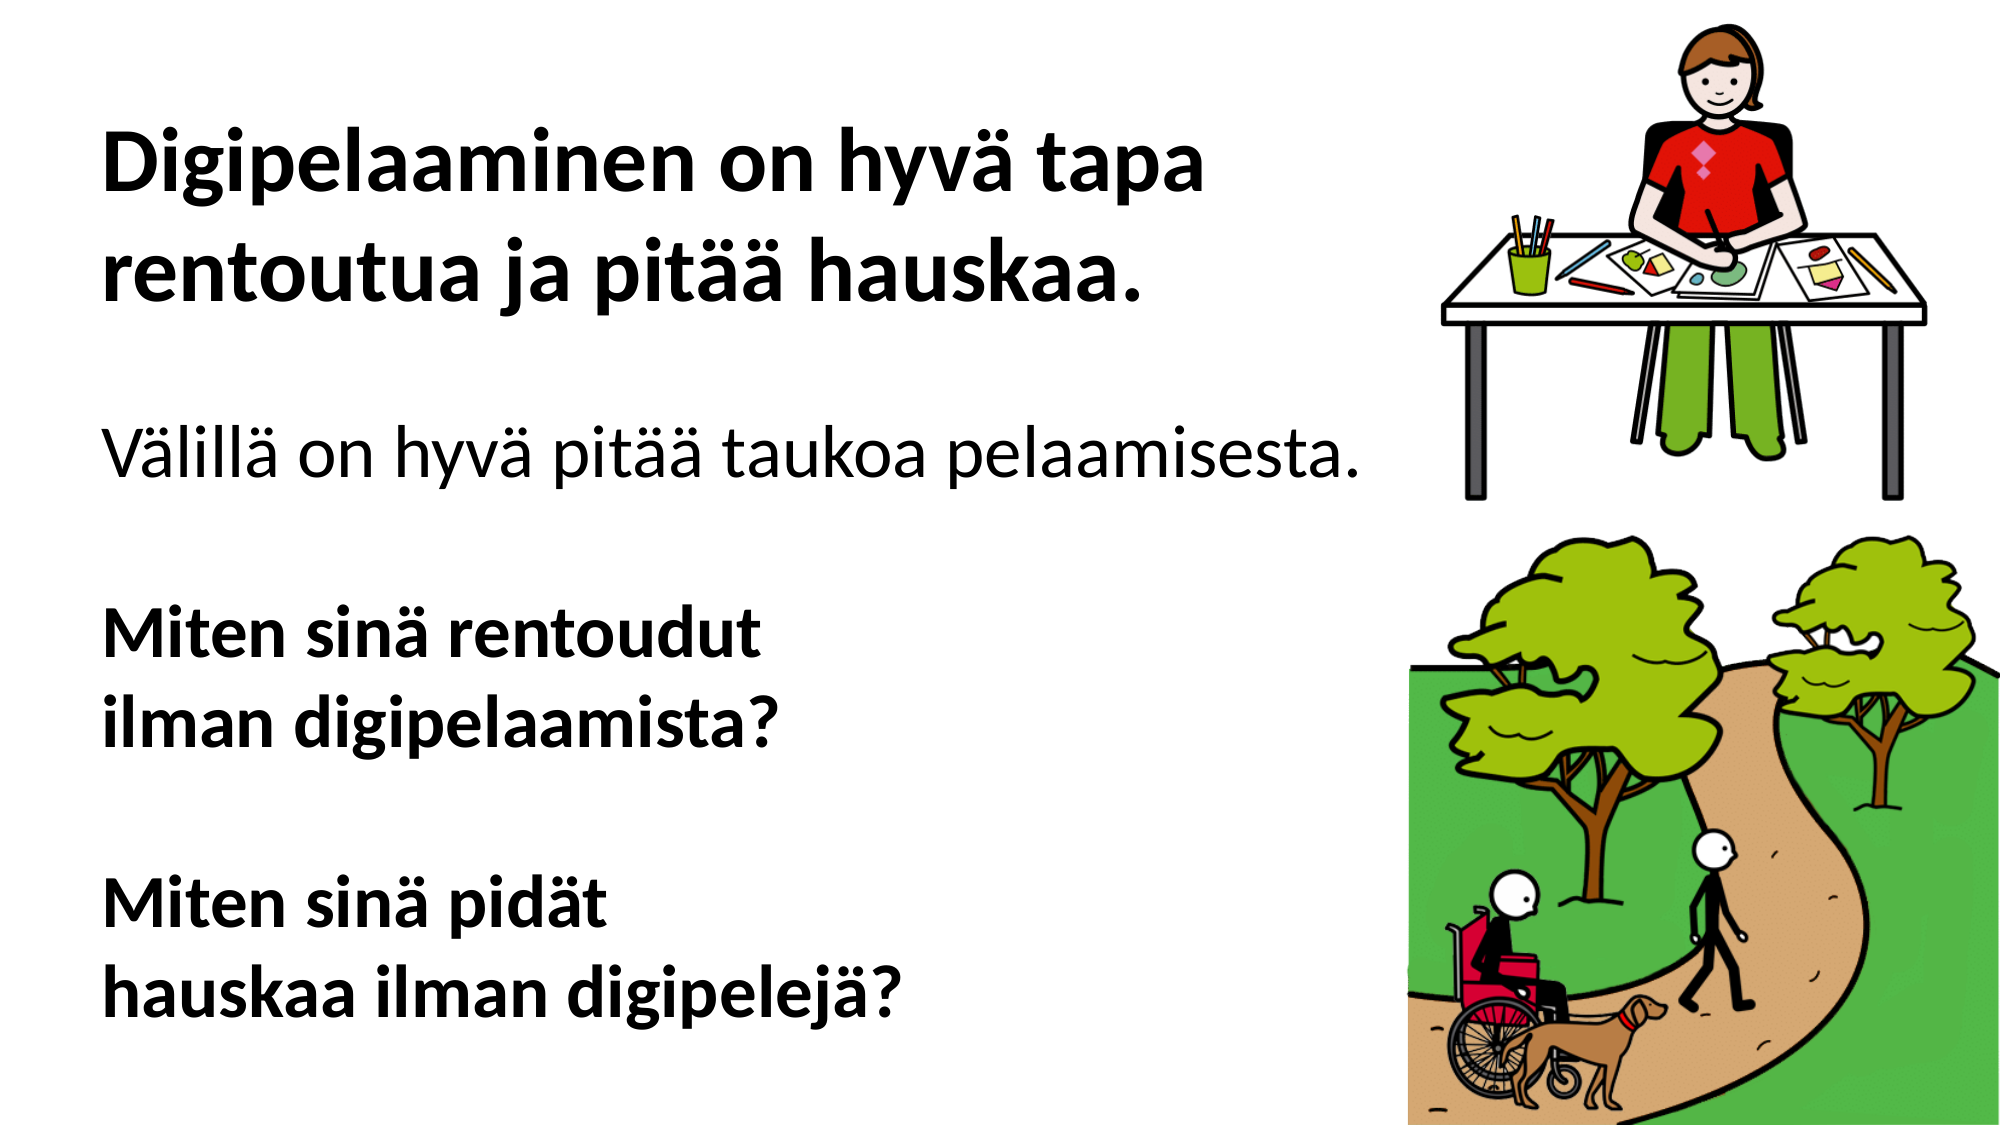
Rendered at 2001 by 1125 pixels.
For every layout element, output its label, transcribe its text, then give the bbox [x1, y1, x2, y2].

text_box Välillä on hyvä pitää taukoa pelaamisesta. Miten sinä rentoudut ilman digipelaamista? Miten sinä pidät hauskaa ilman digipelejä? [86, 394, 1433, 1040]
picture [1432, 11, 1937, 516]
picture [1403, 526, 2000, 1125]
title Digipelaaminen on hyvä tapa rentoutua ja pitää hauskaa. [86, 55, 1432, 365]
